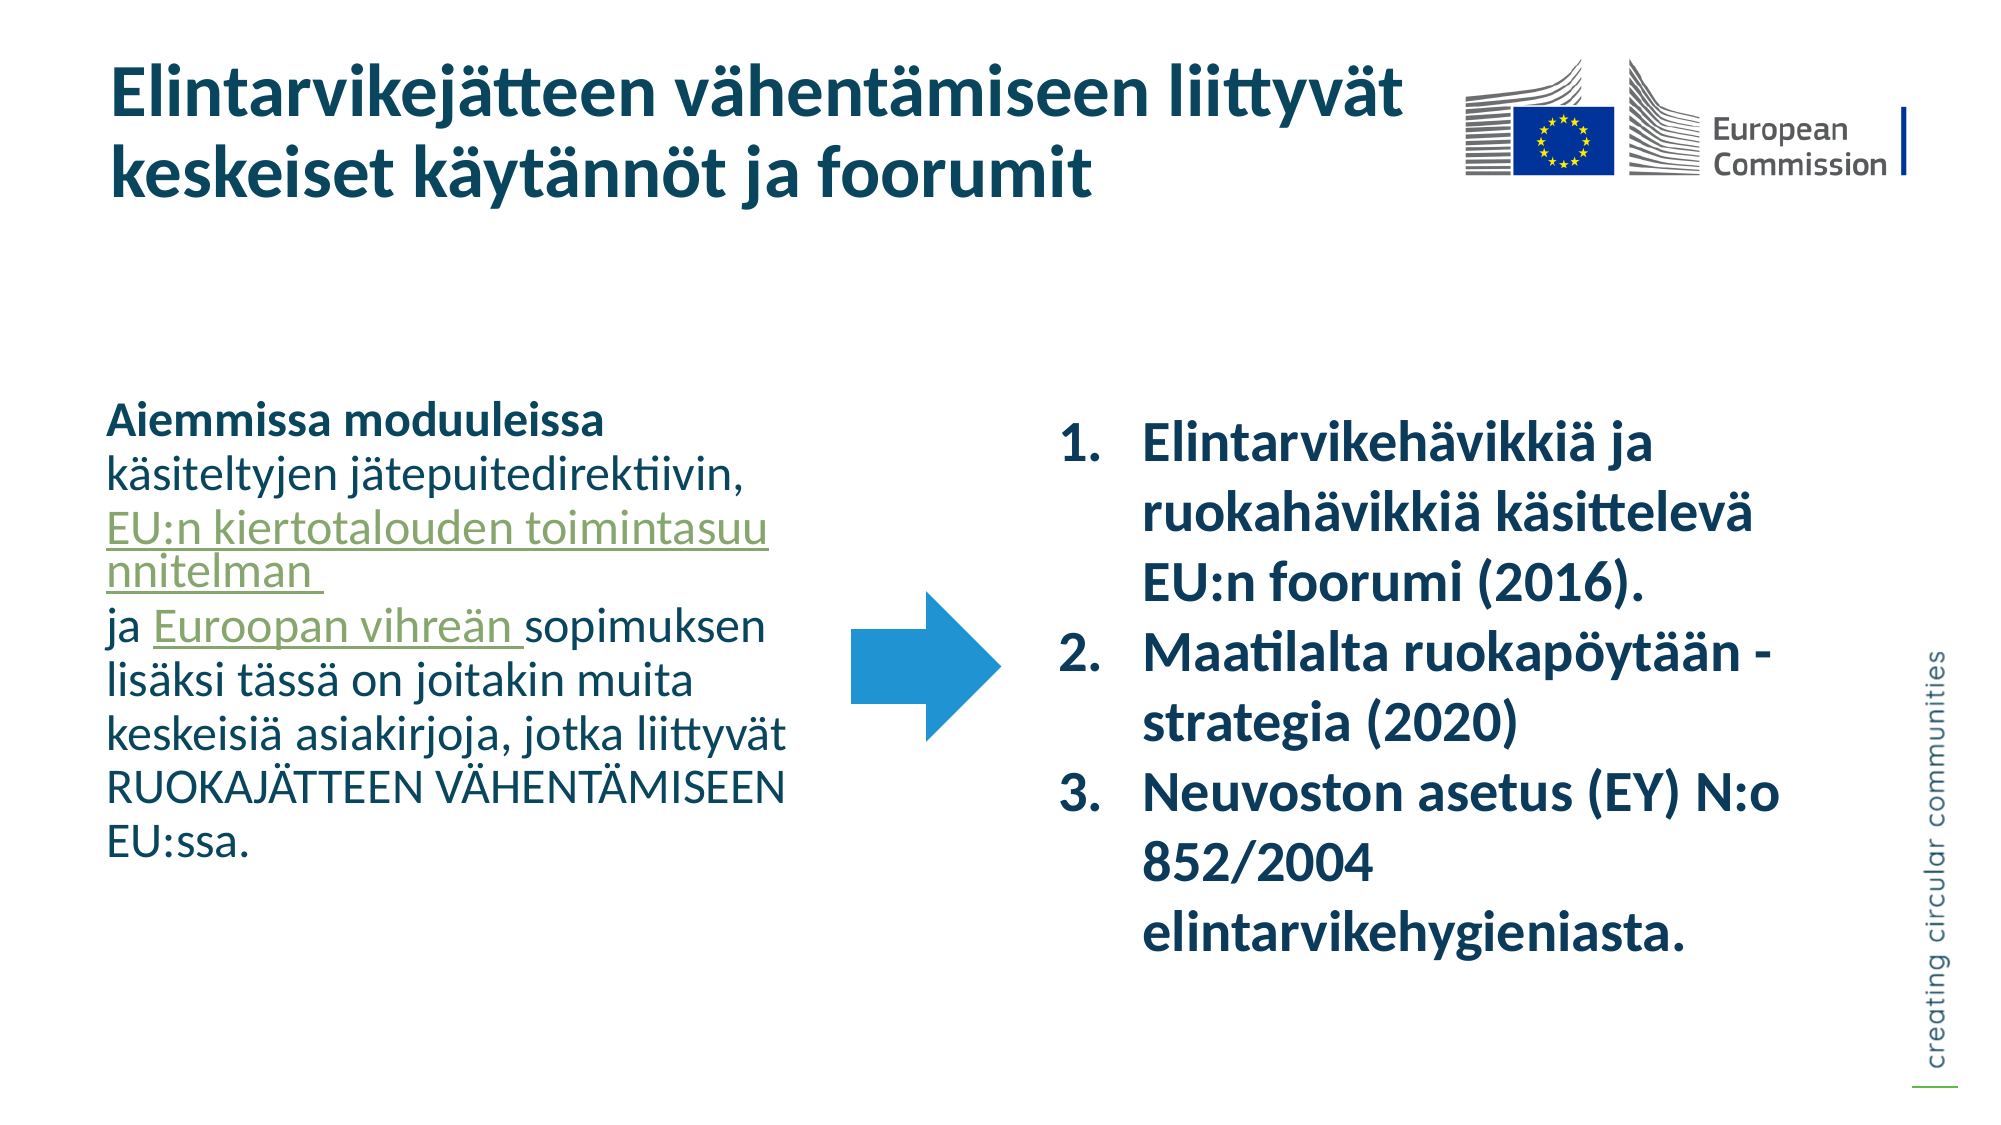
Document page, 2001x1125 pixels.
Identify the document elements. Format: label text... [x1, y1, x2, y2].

picture [1431, 24, 1940, 209]
text_box [851, 591, 1002, 742]
text_box Elintarvikehävikkiä ja ruokahävikkiä käsittelevä EU:n foorumi (2016). Maatilalta ruokapöytään -strategia (2020) Neuvoston asetus (EY) N:o 852/2004 elintarvikehygieniasta. [1043, 396, 1820, 1111]
picture [1919, 637, 1955, 1075]
list Elintarvikejätteen vähentämiseen liittyvät keskeiset käytännöt ja foorumit [95, 44, 1435, 225]
text_box Aiemmissa moduuleissa käsiteltyjen jätepuitedirektiivin, EU:n kiertotalouden toimintasuunnitelman ja Euroopan vihreän sopimuksen lisäksi tässä on joitakin muita keskeisiä asiakirjoja, jotka liittyvät RUOKAJÄTTEEN VÄHENTÄMISEEN EU:ssa. [91, 386, 809, 1012]
